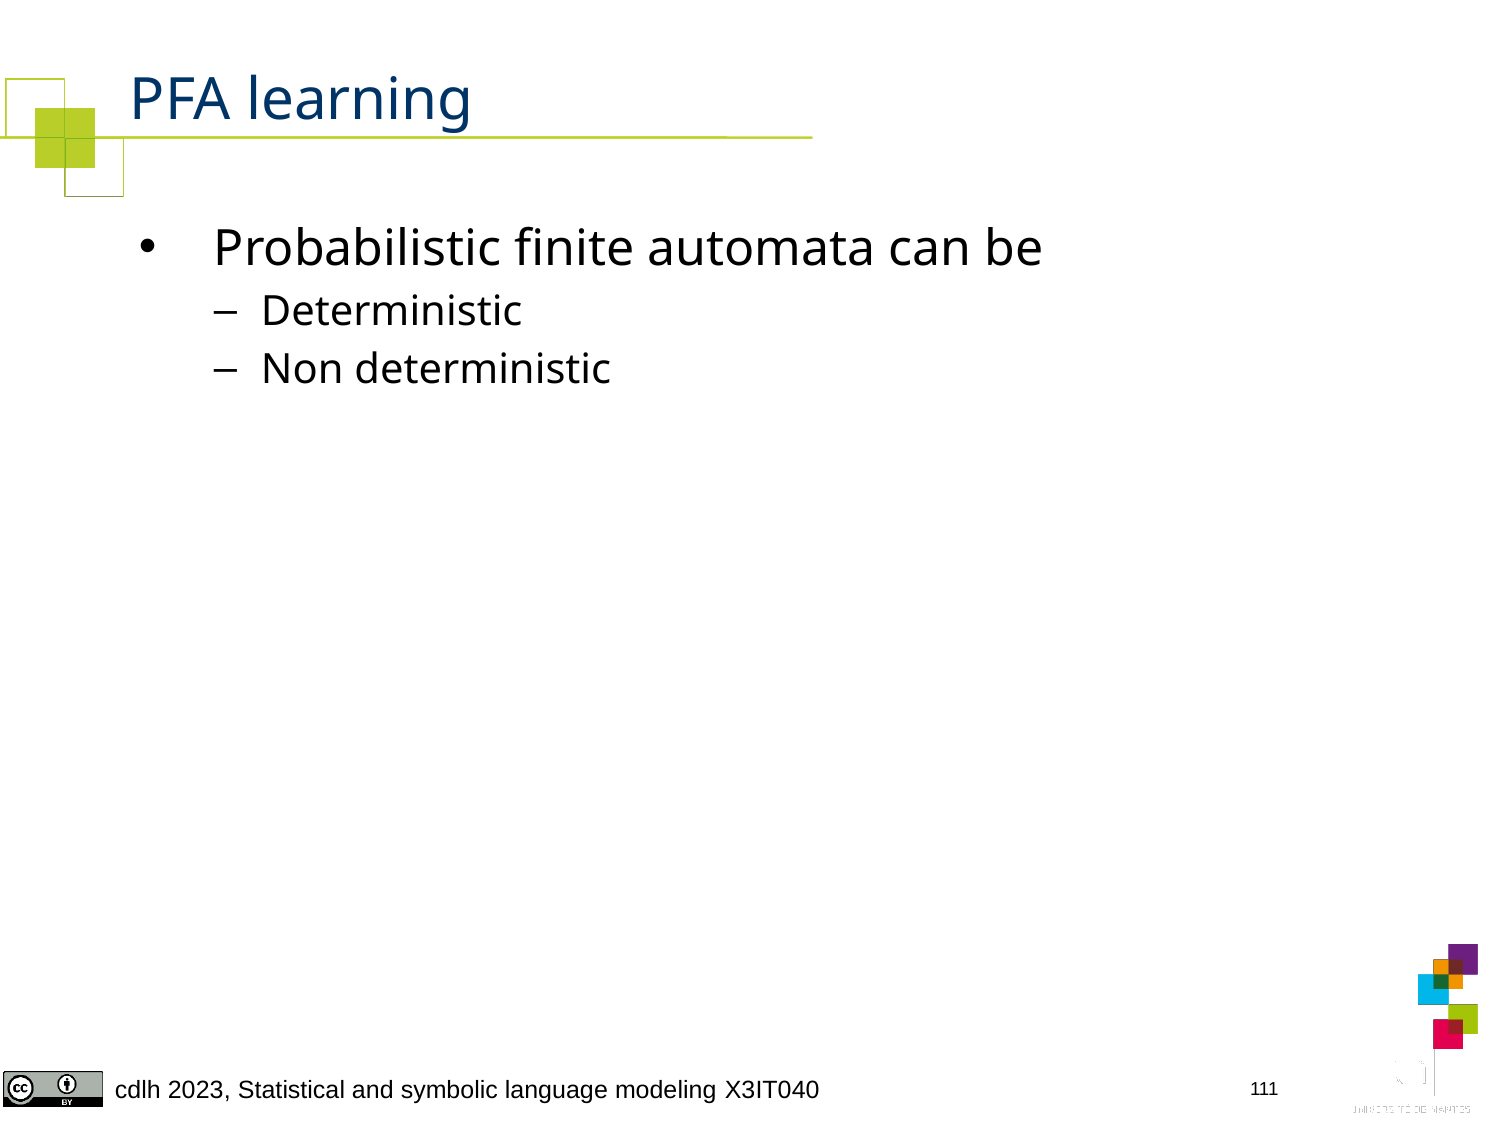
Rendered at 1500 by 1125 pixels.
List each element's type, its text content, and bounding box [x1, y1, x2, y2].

picture [5, 78, 124, 197]
picture [3, 1071, 103, 1107]
title PFA learning [123, 0, 1425, 138]
slide_number 111 [1193, 1058, 1294, 1118]
list Probabilistic finite automata can be Deterministic Non deterministic [123, 208, 1424, 988]
picture [1351, 944, 1478, 1113]
